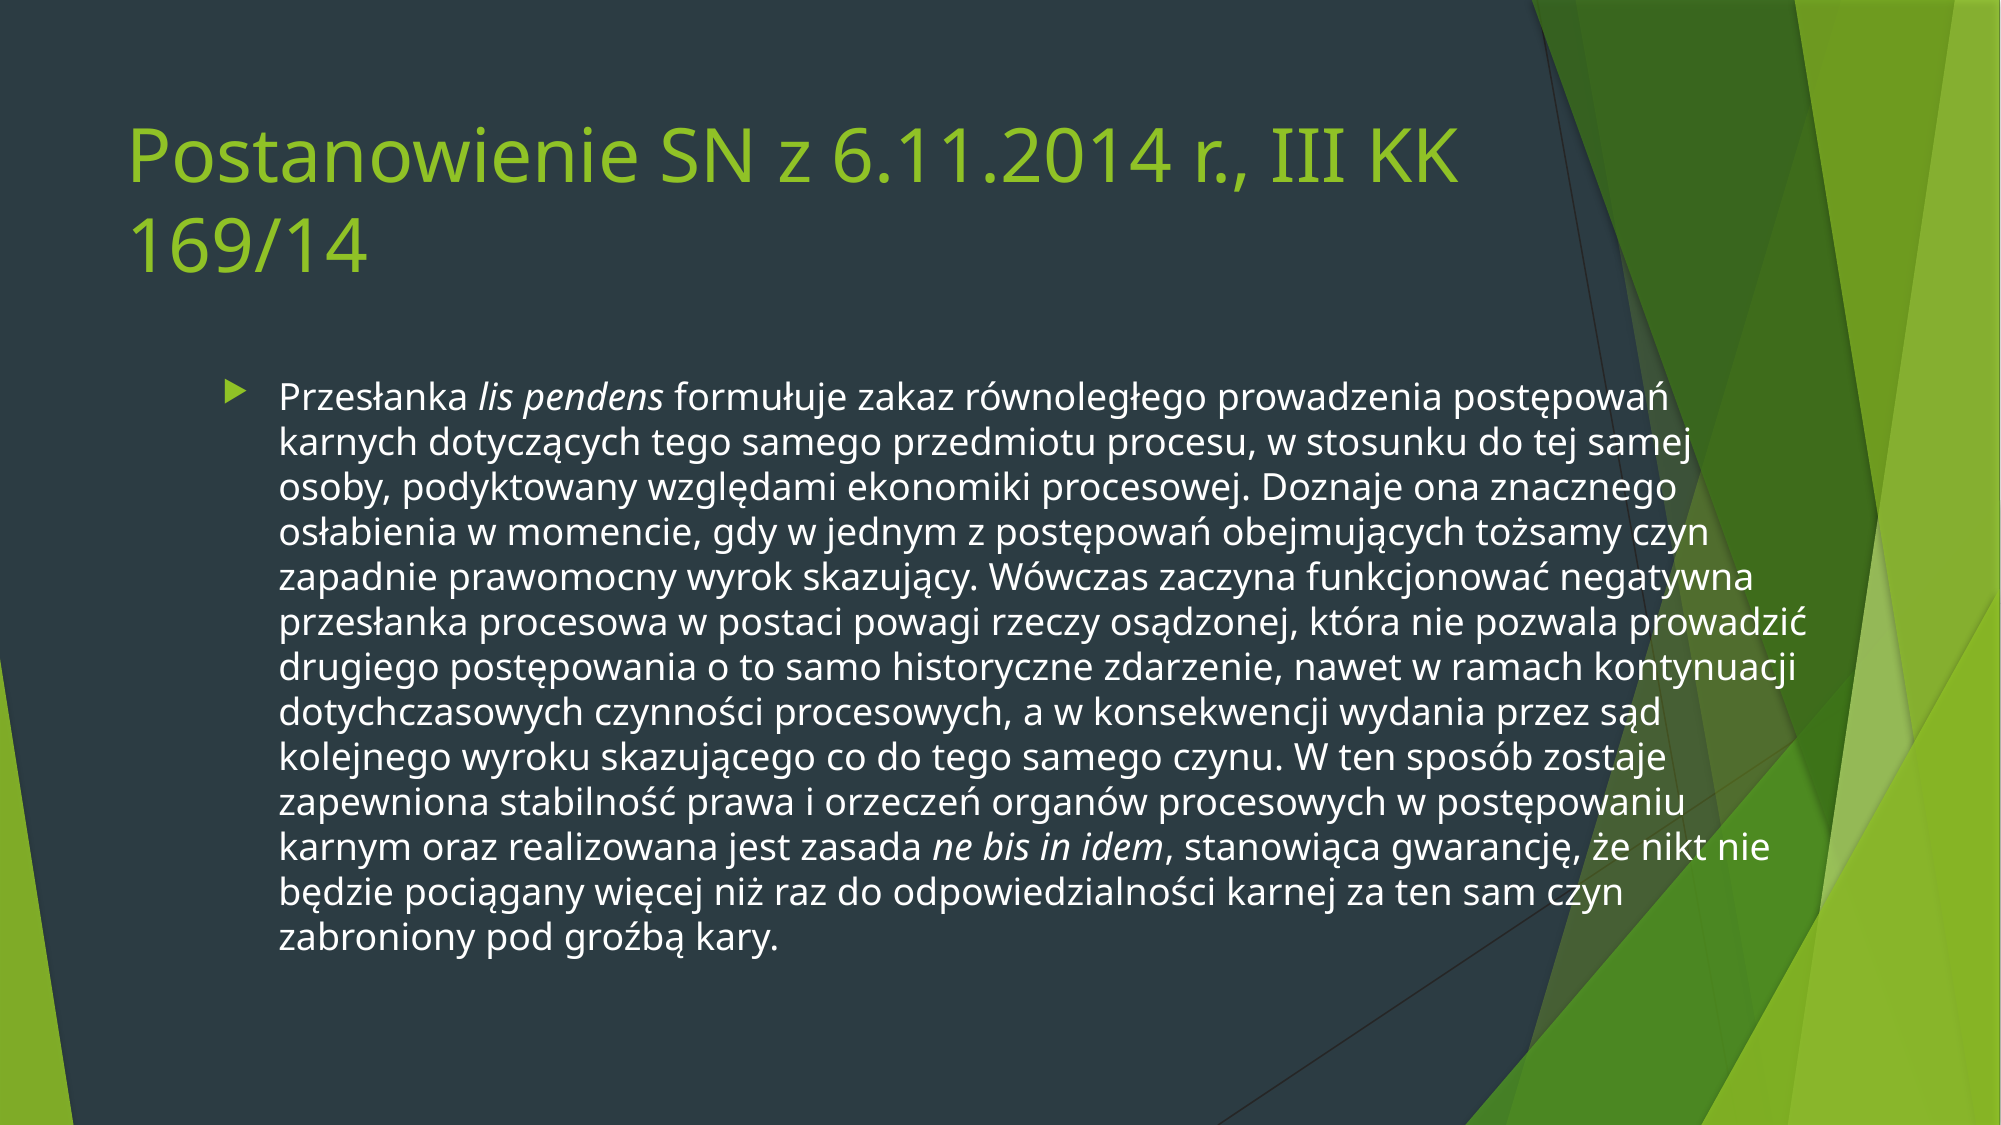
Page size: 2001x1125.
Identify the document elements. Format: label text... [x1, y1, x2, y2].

list Przesłanka lis pendens formułuje zakaz równoległego prowadzenia postępowań karnych dotyczących tego samego przedmiotu procesu, w stosunku do tej samej osoby, podyktowany względami ekonomiki procesowej. Doznaje ona znacznego osłabienia w momencie, gdy w jednym z postępowań obejmujących tożsamy czyn zapadnie prawomocny wyrok skazujący. Wówczas zaczyna funkcjonować negatywna przesłanka procesowa w postaci powagi rzeczy osądzonej, która nie pozwala prowadzić drugiego postępowania o to samo historyczne zdarzenie, nawet w ramach kontynuacji dotychczasowych czynności procesowych, a w konsekwencji wydania przez sąd kolejnego wyroku skazującego co do tego samego czynu. W ten sposób zostaje zapewniona stabilność prawa i orzeczeń organów procesowych w postępowaniu karnym oraz realizowana jest zasada ne bis in idem, stanowiąca gwarancję, że nikt nie będzie pociągany więcej niż raz do odpowiedzialności karnej za ten sam czyn zabroniony pod groźbą kary. [206, 299, 1828, 1096]
title Postanowienie SN z 6.11.2014 r., III KK 169/14 [111, 99, 1522, 317]
